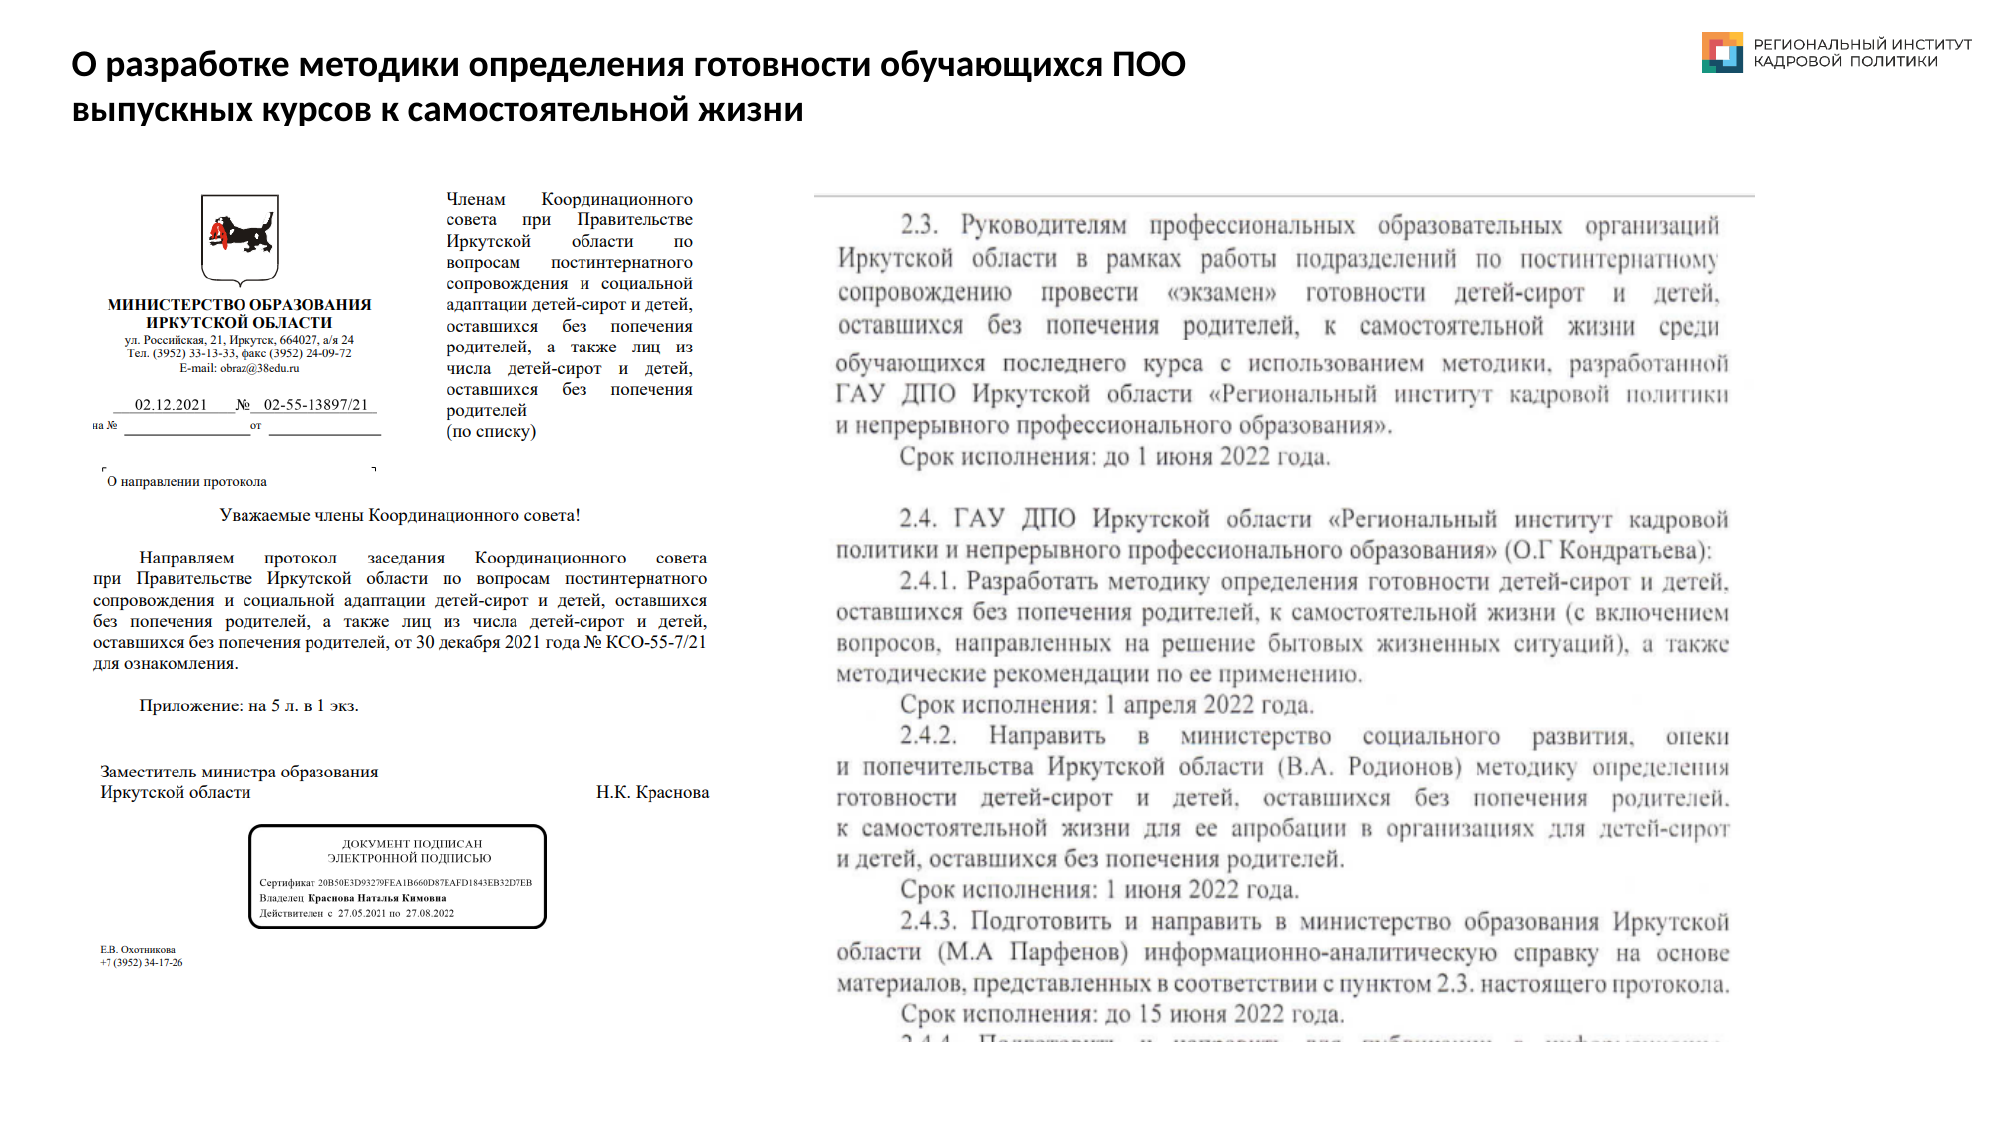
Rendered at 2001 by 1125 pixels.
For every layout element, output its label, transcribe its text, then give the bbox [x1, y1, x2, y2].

picture [814, 193, 1755, 1042]
picture [1702, 32, 1972, 74]
text_box О разработке методики определения готовности обучающихся ПОО выпускных курсов к самостоятельной жизни [56, 32, 1334, 137]
picture [27, 126, 745, 999]
